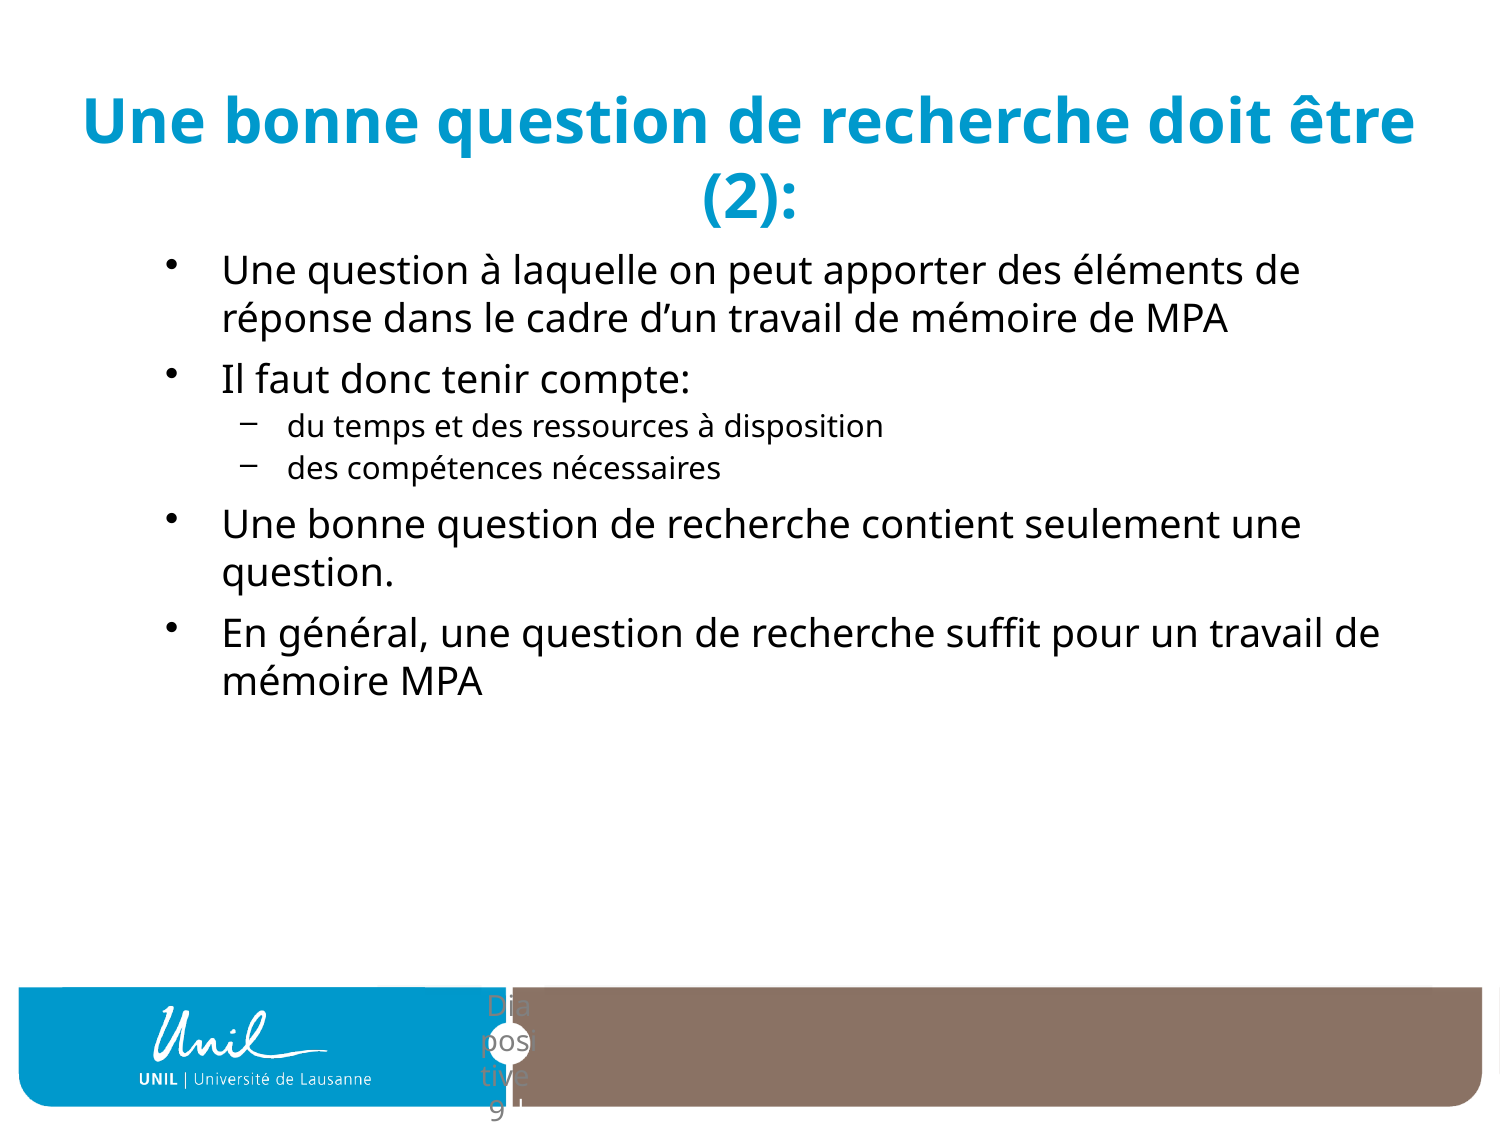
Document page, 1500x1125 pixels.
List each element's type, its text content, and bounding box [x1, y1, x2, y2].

picture [0, 985, 1500, 1125]
list Une question à laquelle on peut apporter des éléments de réponse dans le cadre d’un travail de mémoire de MPA Il faut donc tenir compte: du temps et des ressources à disposition des compétences nécessaires Une bonne question de recherche contient seulement une question. En général, une question de recherche suffit pour un travail de mémoire MPA [150, 237, 1404, 913]
title Une bonne question de recherche doit être (2): [37, 75, 1463, 238]
slide_number | Diapositive 9 | [462, 1017, 556, 1068]
